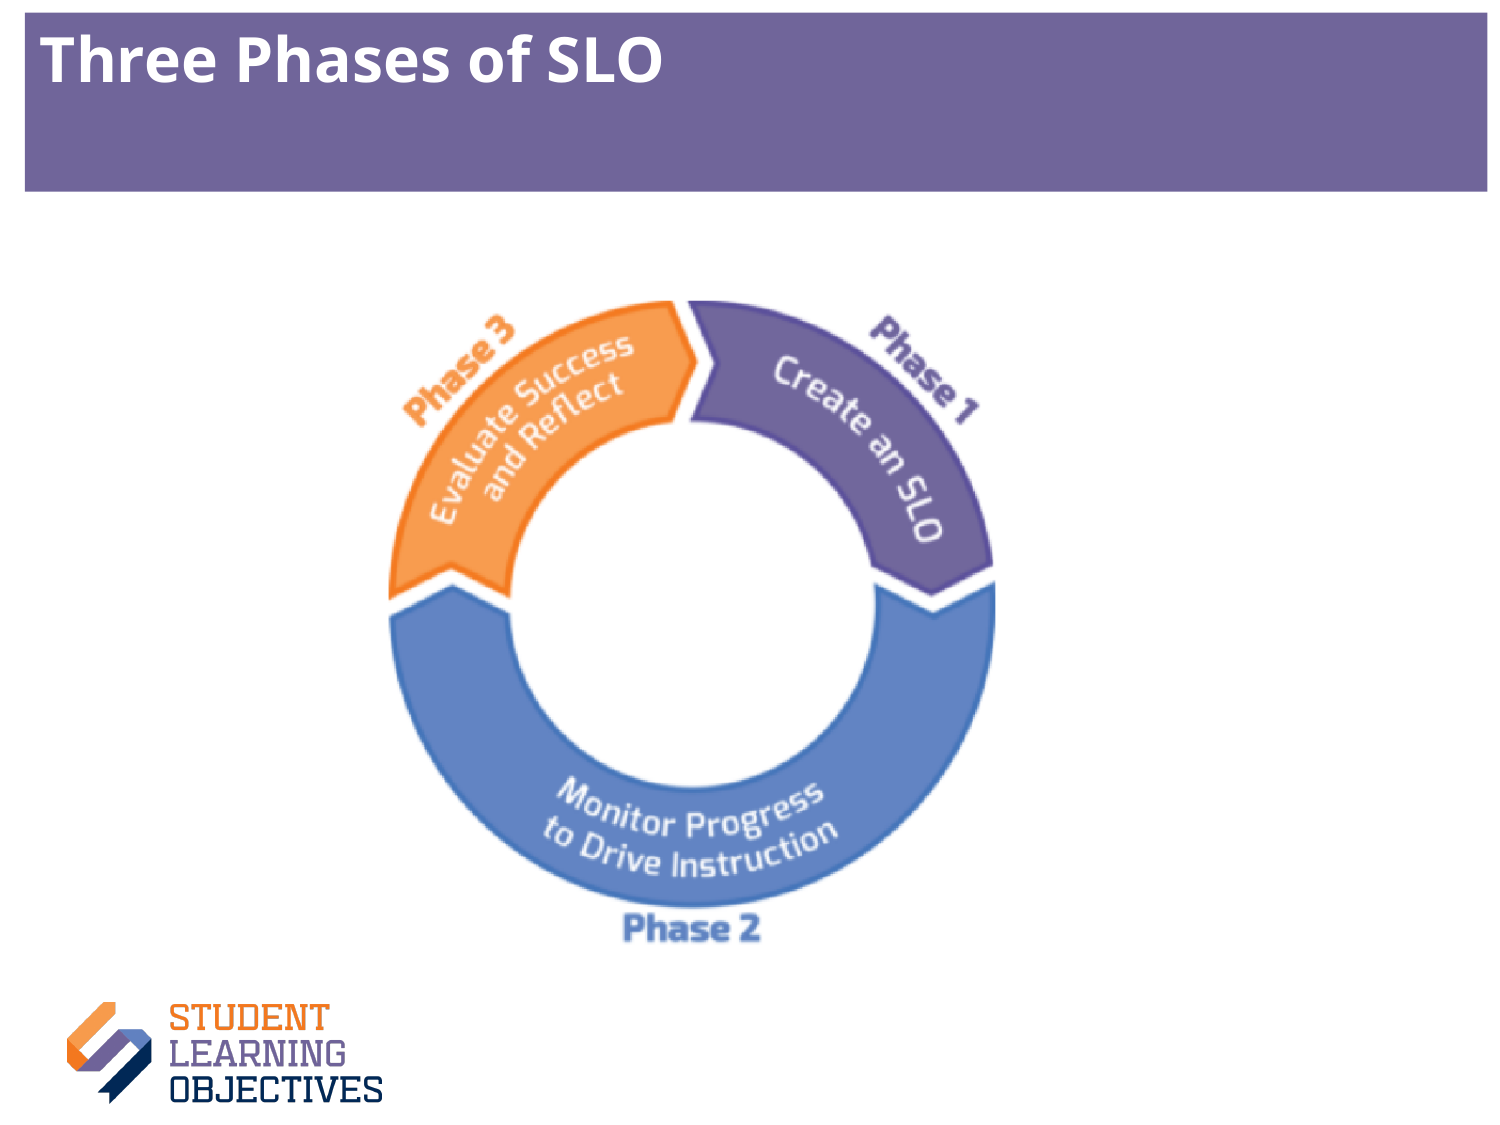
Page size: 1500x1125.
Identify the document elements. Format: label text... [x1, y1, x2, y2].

picture [316, 241, 1069, 1001]
title Three Phases of SLO [24, 12, 1488, 192]
picture [67, 1002, 382, 1104]
